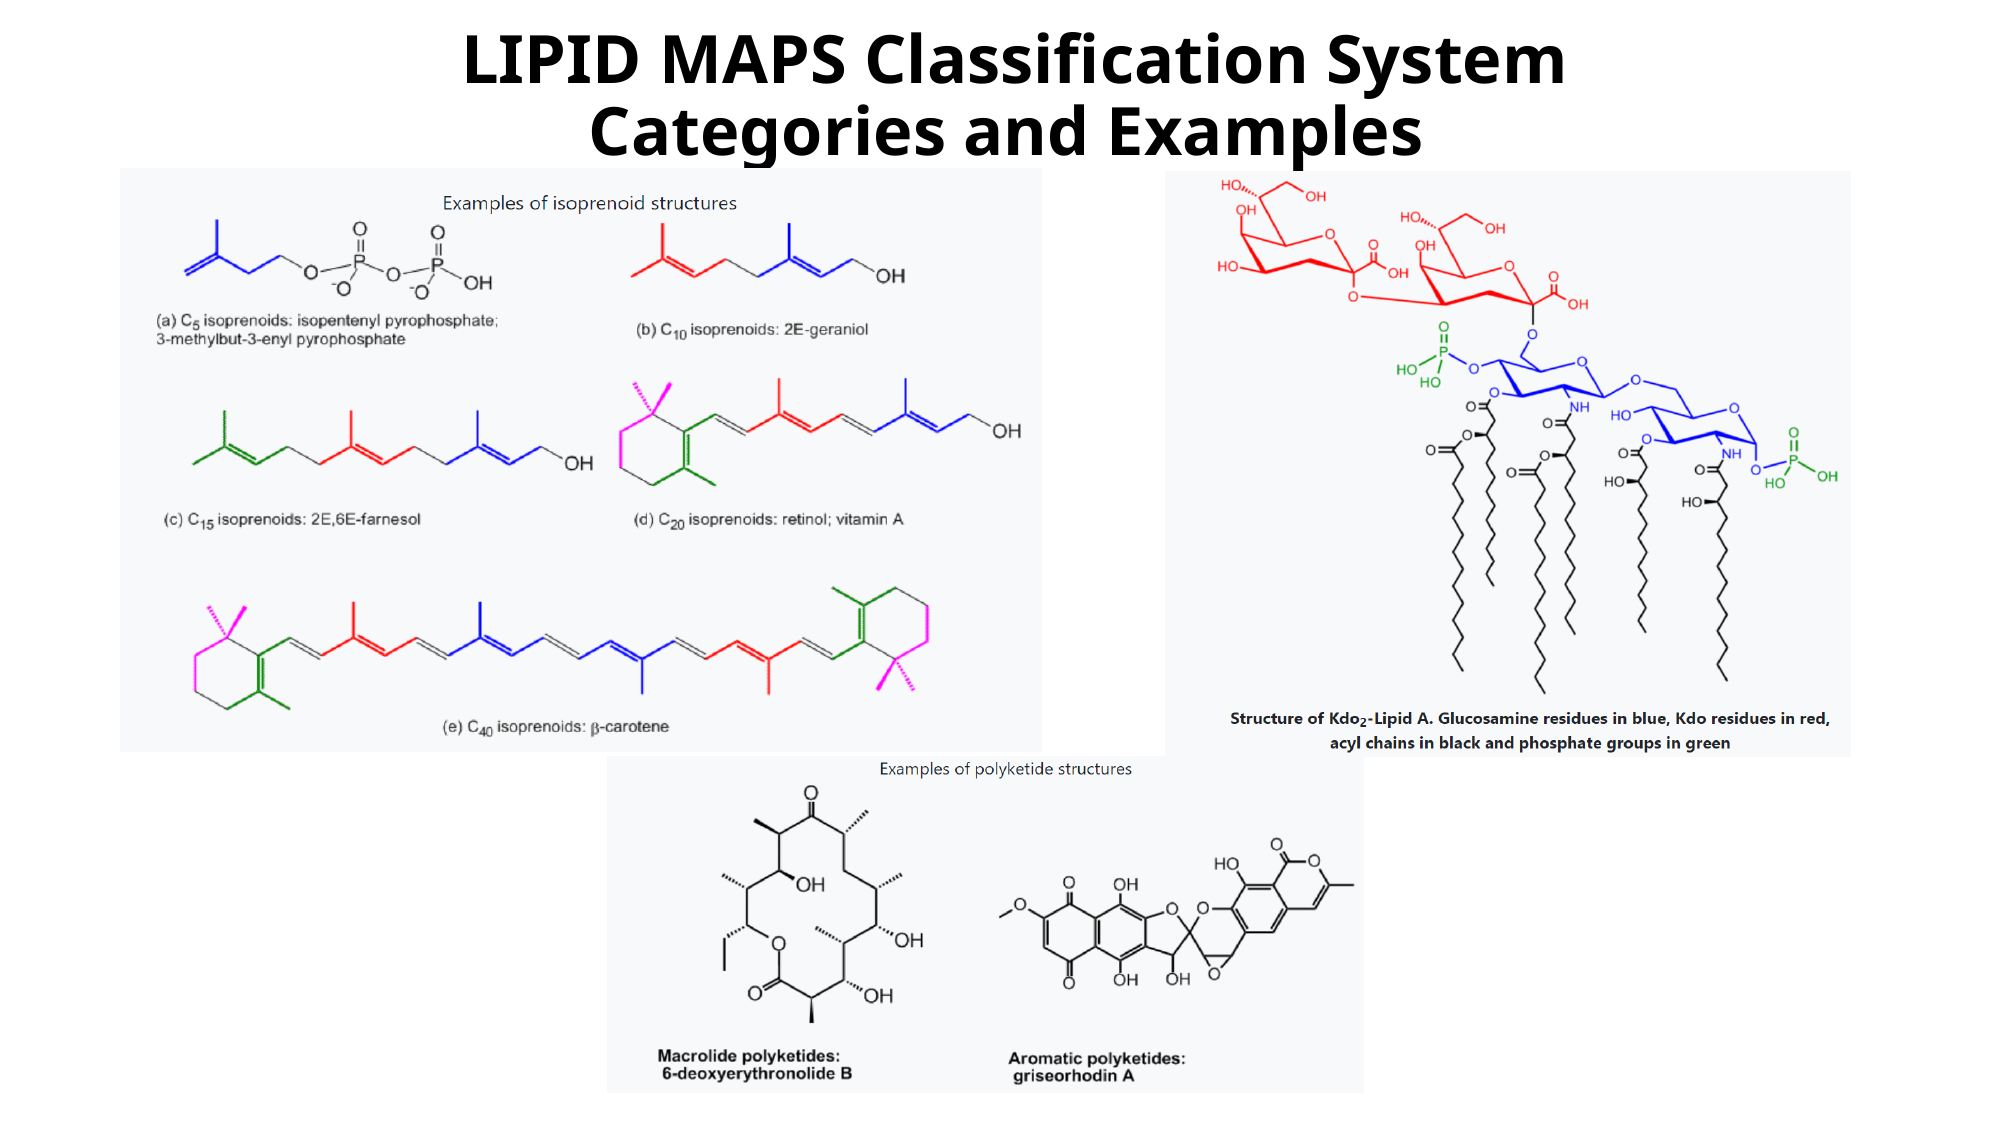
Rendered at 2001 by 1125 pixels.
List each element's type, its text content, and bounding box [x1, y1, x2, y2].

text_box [120, 168, 1851, 1093]
text_box LIPID MAPS Classification System Categories and Examples [96, 18, 1934, 143]
